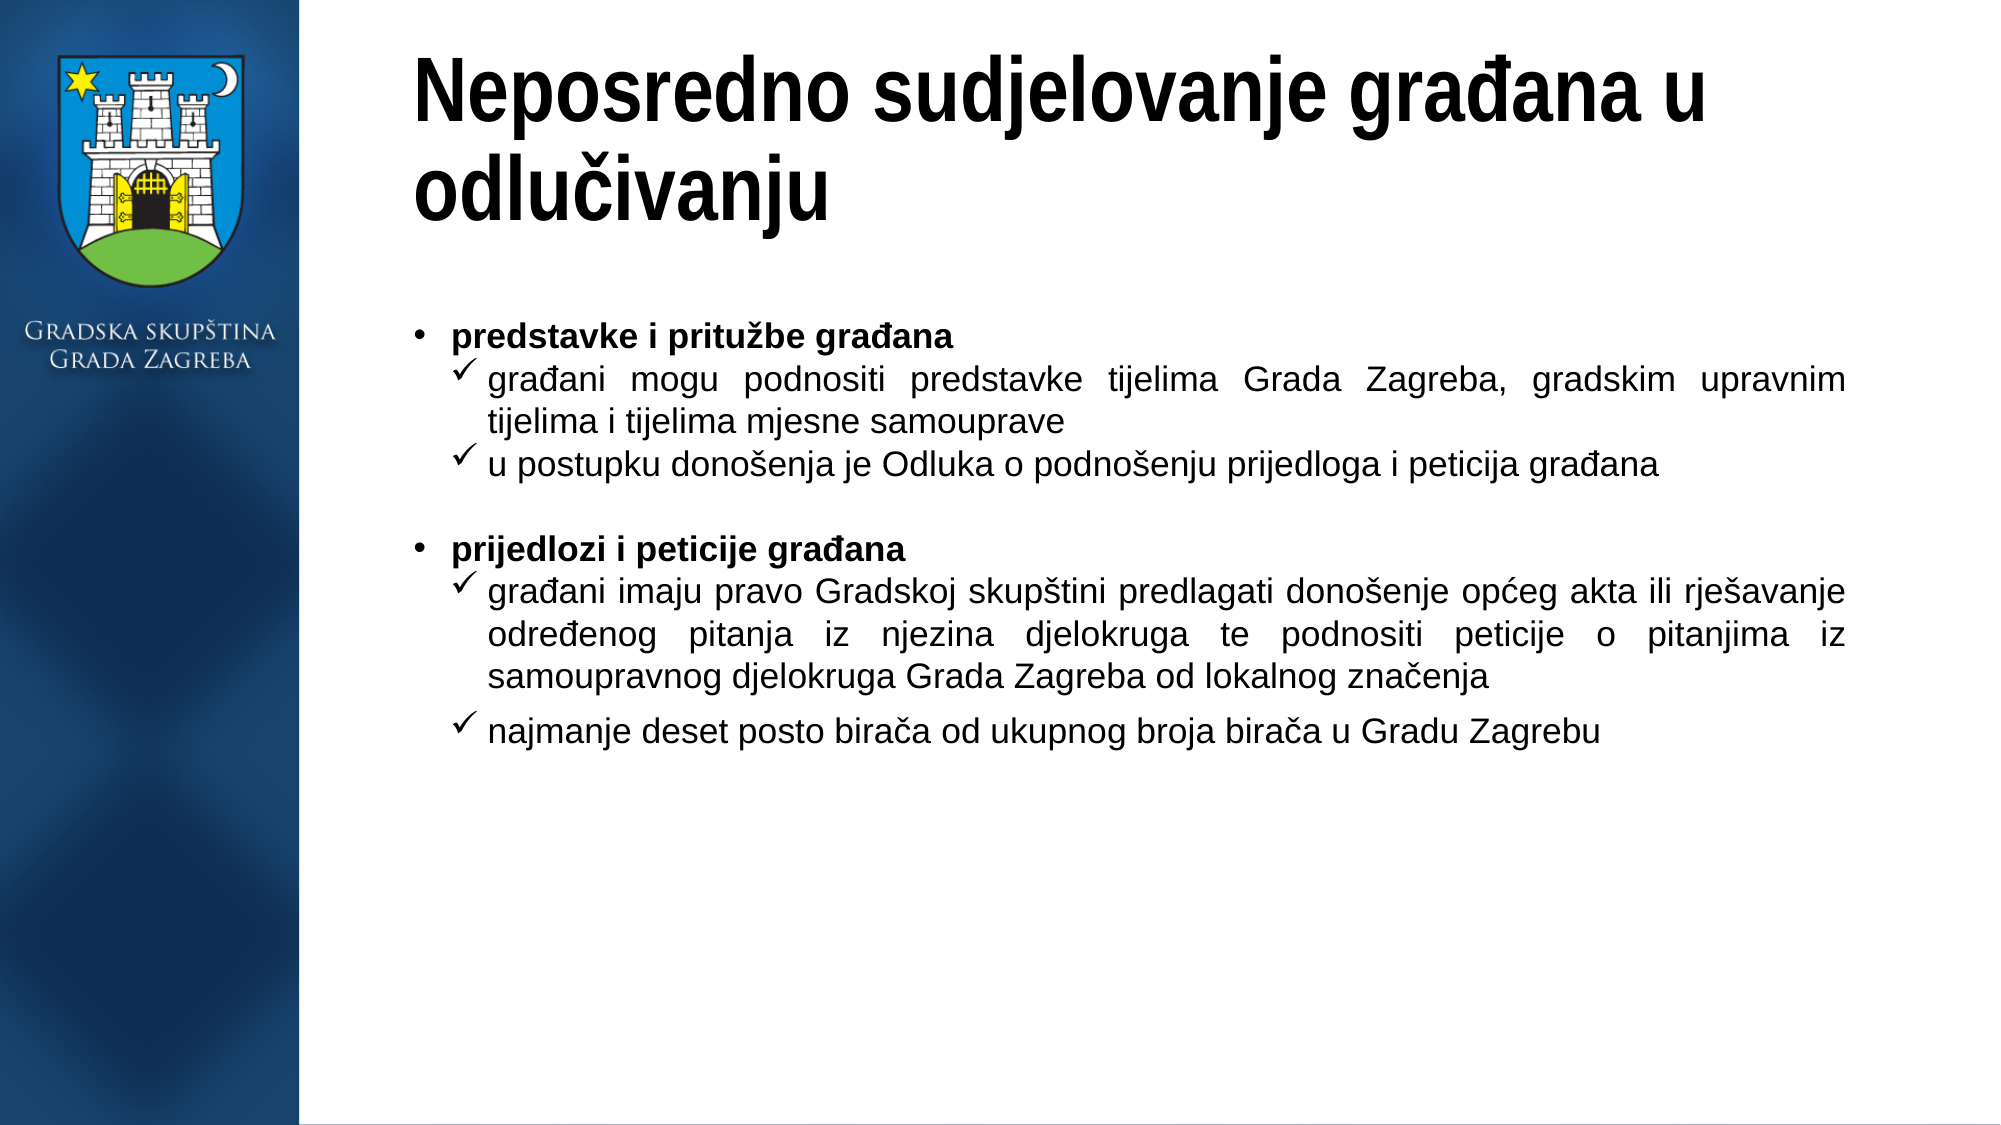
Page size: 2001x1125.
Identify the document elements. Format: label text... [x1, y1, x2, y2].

title Neposredno sudjelovanje građana u odlučivanju [398, 32, 1863, 250]
list predstavke i pritužbe građana građani mogu podnositi predstavke tijelima Grada Zagreba, gradskim upravnim tijelima i tijelima mjesne samouprave u postupku donošenja je Odluka o podnošenju prijedloga i peticija građana prijedlozi i peticije građana građani imaju pravo Gradskoj skupštini predlagati donošenje općeg akta ili rješavanje određenog pitanja iz njezina djelokruga te podnositi peticije o pitanjima iz samoupravnog djelokruga Grada Zagreba od lokalnog značenja najmanje deset posto birača od ukupnog broja birača u Gradu Zagrebu [398, 263, 1863, 1093]
picture [0, 0, 2001, 1125]
